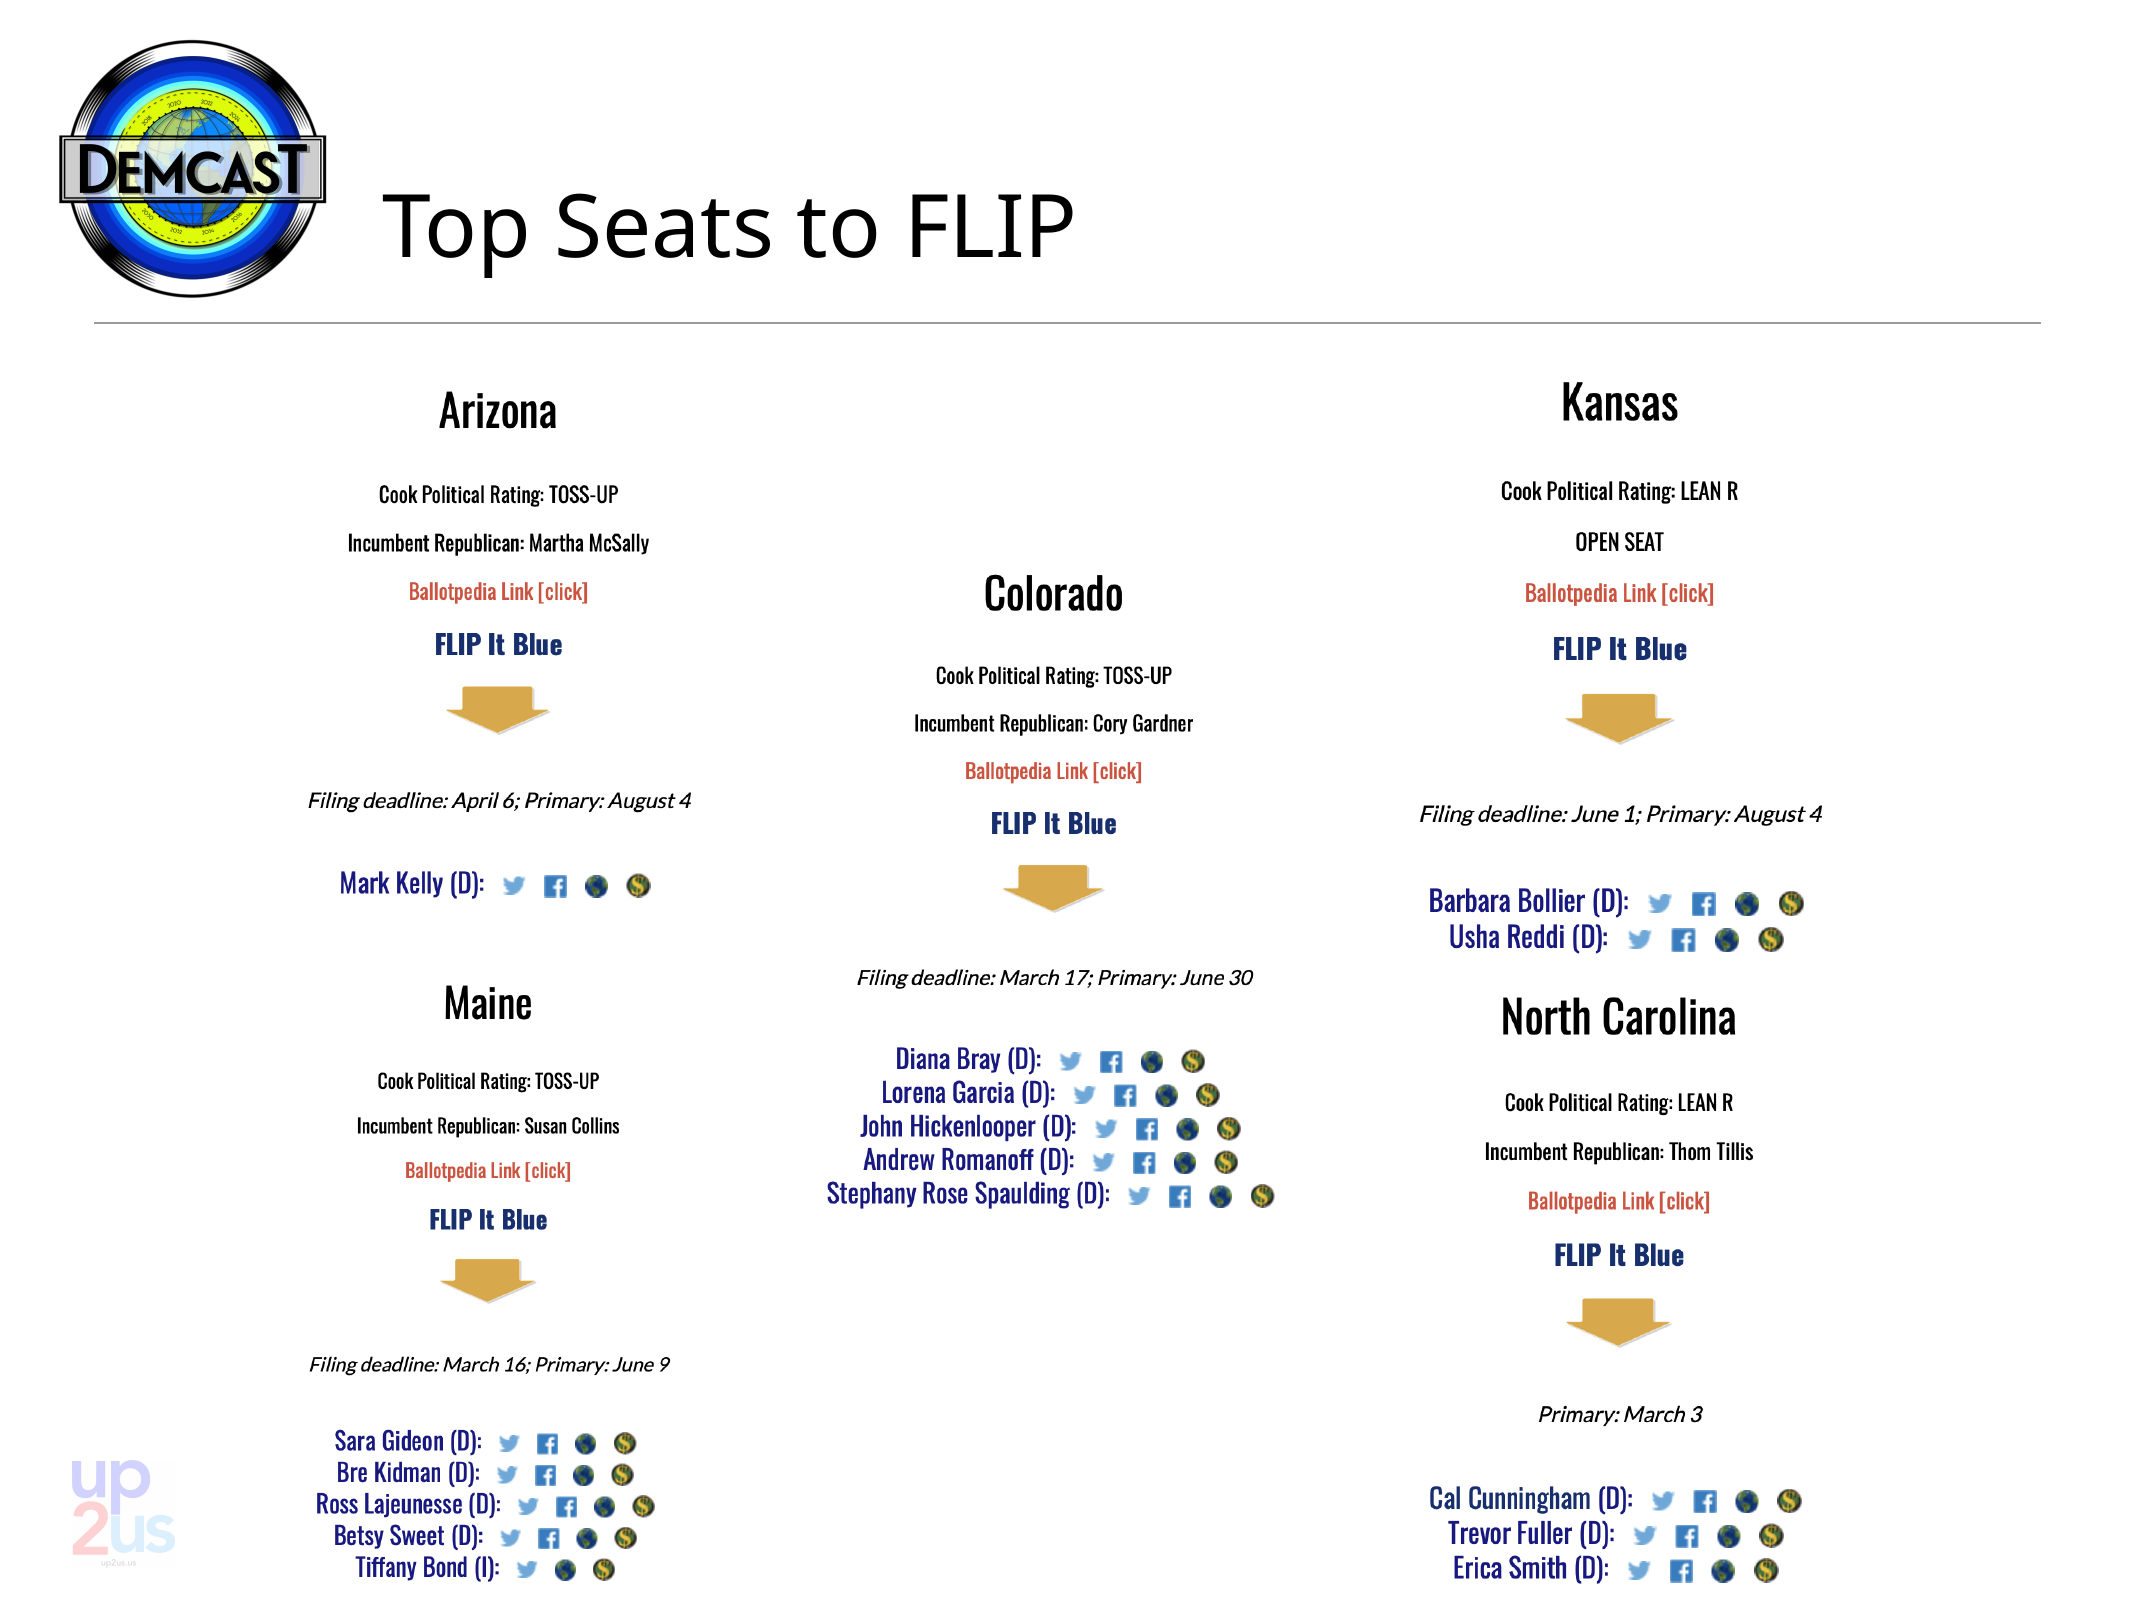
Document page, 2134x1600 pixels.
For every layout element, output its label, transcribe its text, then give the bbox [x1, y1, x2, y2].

picture [217, 362, 1897, 1600]
picture [190, 963, 733, 1600]
title Top Seats to FLIP [373, 53, 2084, 284]
picture [52, 32, 332, 306]
